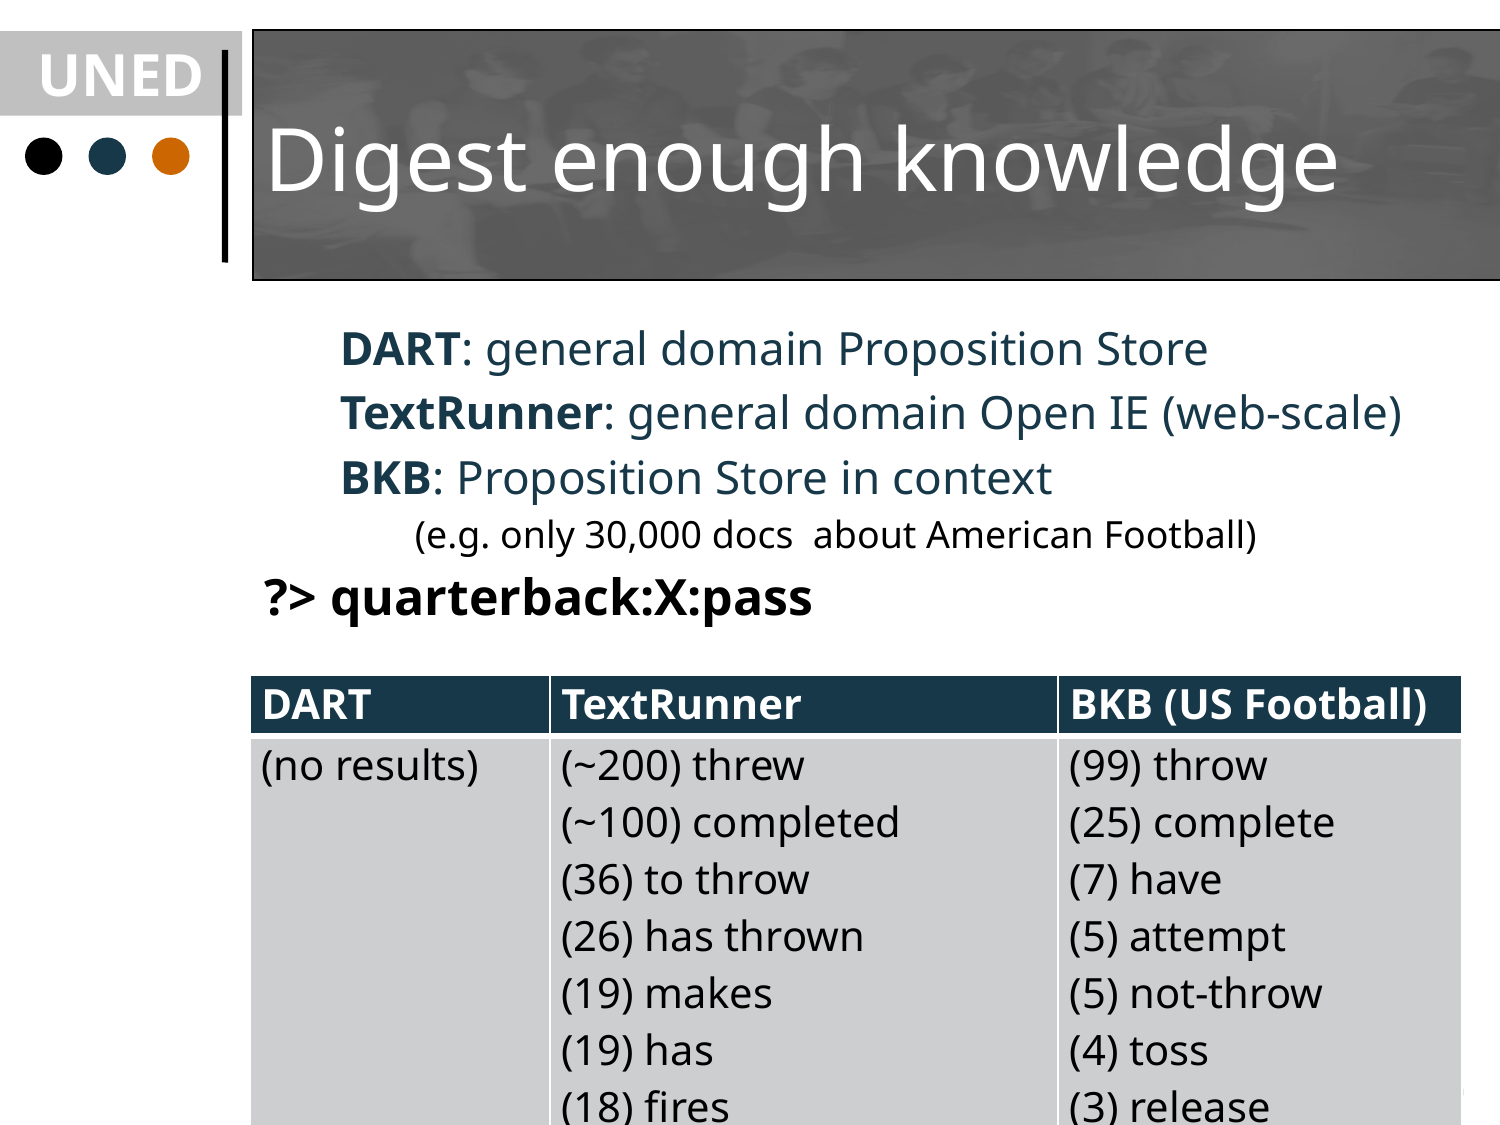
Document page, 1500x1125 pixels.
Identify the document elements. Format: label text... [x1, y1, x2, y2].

table_cell (99) throw (25) complete (7) have (5) attempt (5) not-throw (4) toss (3) release [1059, 739, 1461, 1125]
table_header BKB (US Football) [1059, 676, 1461, 733]
table_header TextRunner [551, 676, 1057, 733]
title Digest enough knowledge [249, 30, 1401, 282]
table_cell (no results) [251, 739, 549, 1125]
table_header DART [251, 676, 549, 733]
table_cell (~200) threw (~100) completed (36) to throw (26) has thrown (19) makes (19) has (18) fires [551, 739, 1057, 1125]
list DART: general domain Proposition Store TextRunner: general domain Open IE (web-scale) BKB: Proposition Store in context (e.g. only 30,000 docs about American Football) ?> quarterback:X:pass [249, 312, 1500, 676]
